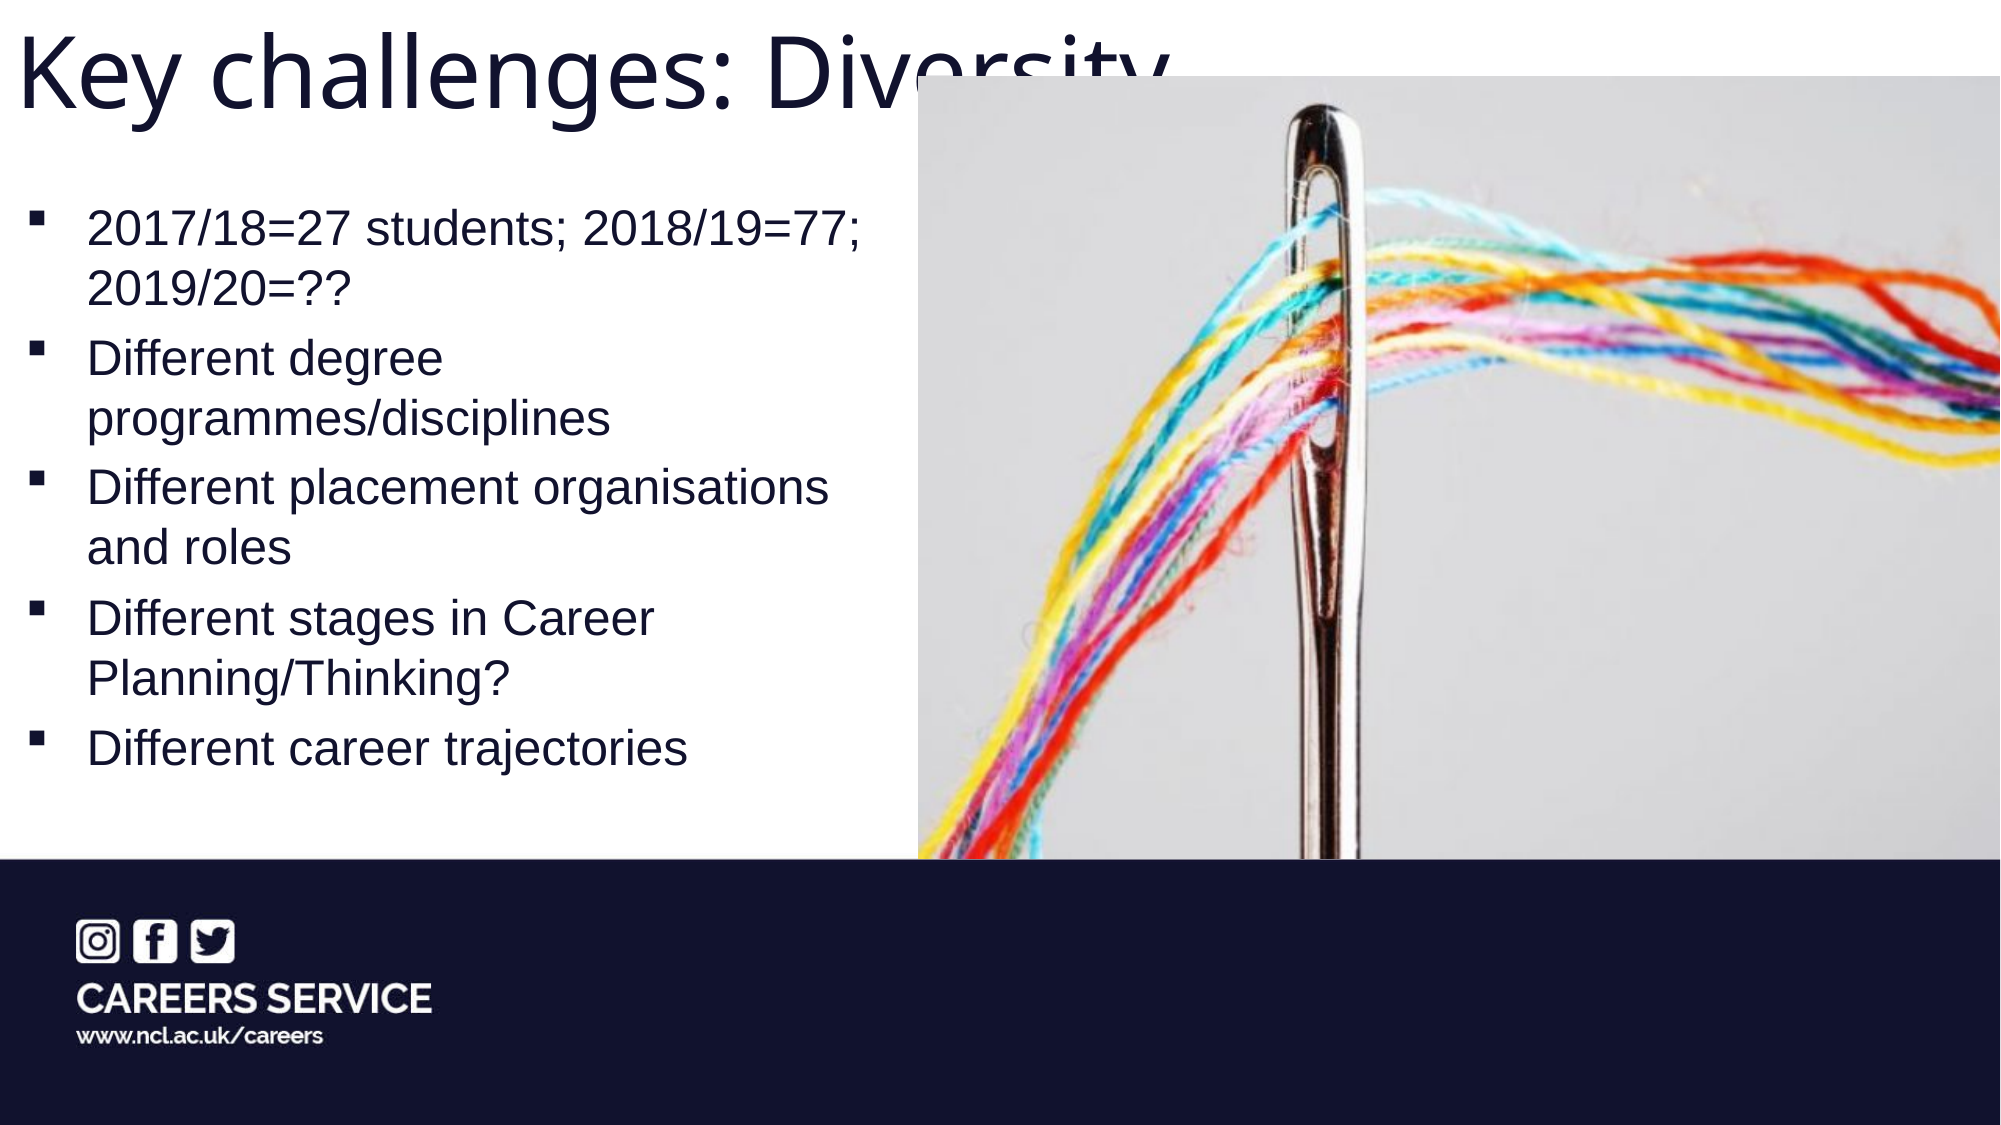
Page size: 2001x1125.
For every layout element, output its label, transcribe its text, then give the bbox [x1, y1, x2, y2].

title Key challenges: Diversity [0, 0, 1963, 137]
picture [0, 0, 2001, 1125]
list 2017/18=27 students; 2018/19=77; 2019/20=?? Different degree programmes/disciplines Different placement organisations and roles Different stages in Career Planning/Thinking? Different career trajectories [10, 187, 912, 811]
